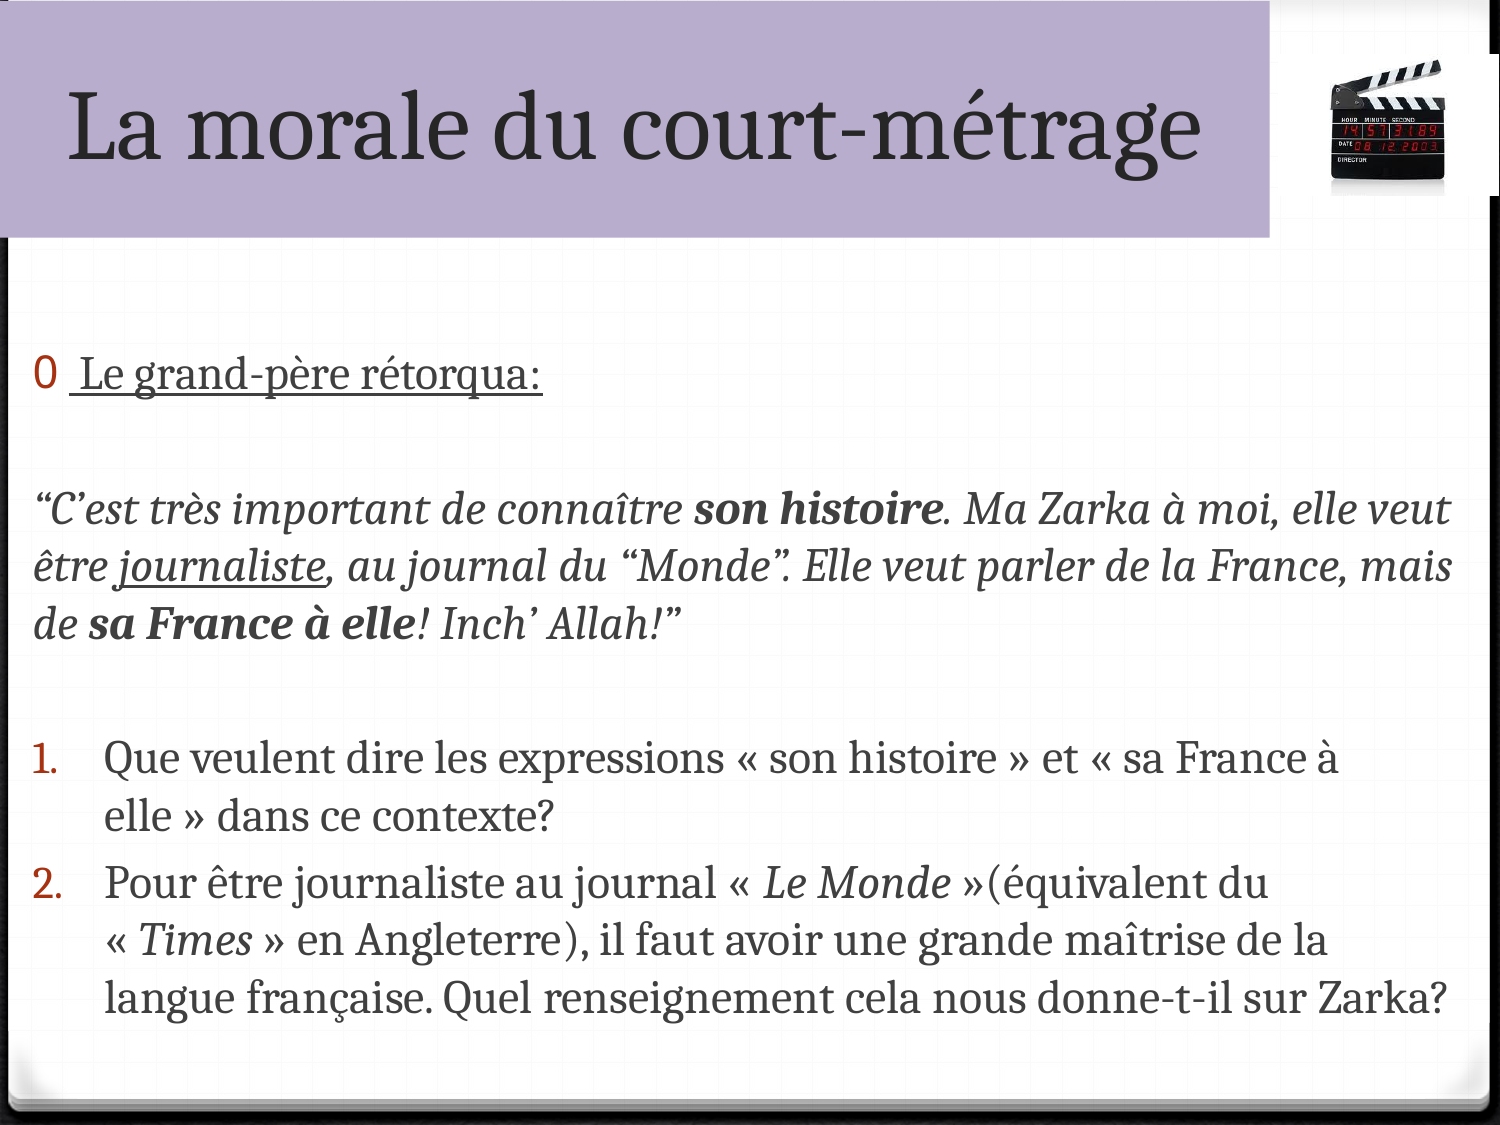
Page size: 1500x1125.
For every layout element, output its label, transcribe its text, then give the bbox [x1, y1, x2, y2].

picture [0, 0, 1500, 1125]
title La morale du court-métrage [0, 0, 1270, 238]
list Le grand-père rétorqua: “C’est très important de connaître son histoire. Ma Zarka à moi, elle veut être journaliste, au journal du “Monde”. Elle veut parler de la France, mais de sa France à elle! Inch’ Allah!” Que veulent dire les expressions « son histoire » et « sa France à elle » dans ce contexte? Pour être journaliste au journal « Le Monde »(équivalent du « Times » en Angleterre), il faut avoir une grande maîtrise de la langue française. Quel renseignement cela nous donne-t-il sur Zarka? [17, 334, 1471, 1059]
